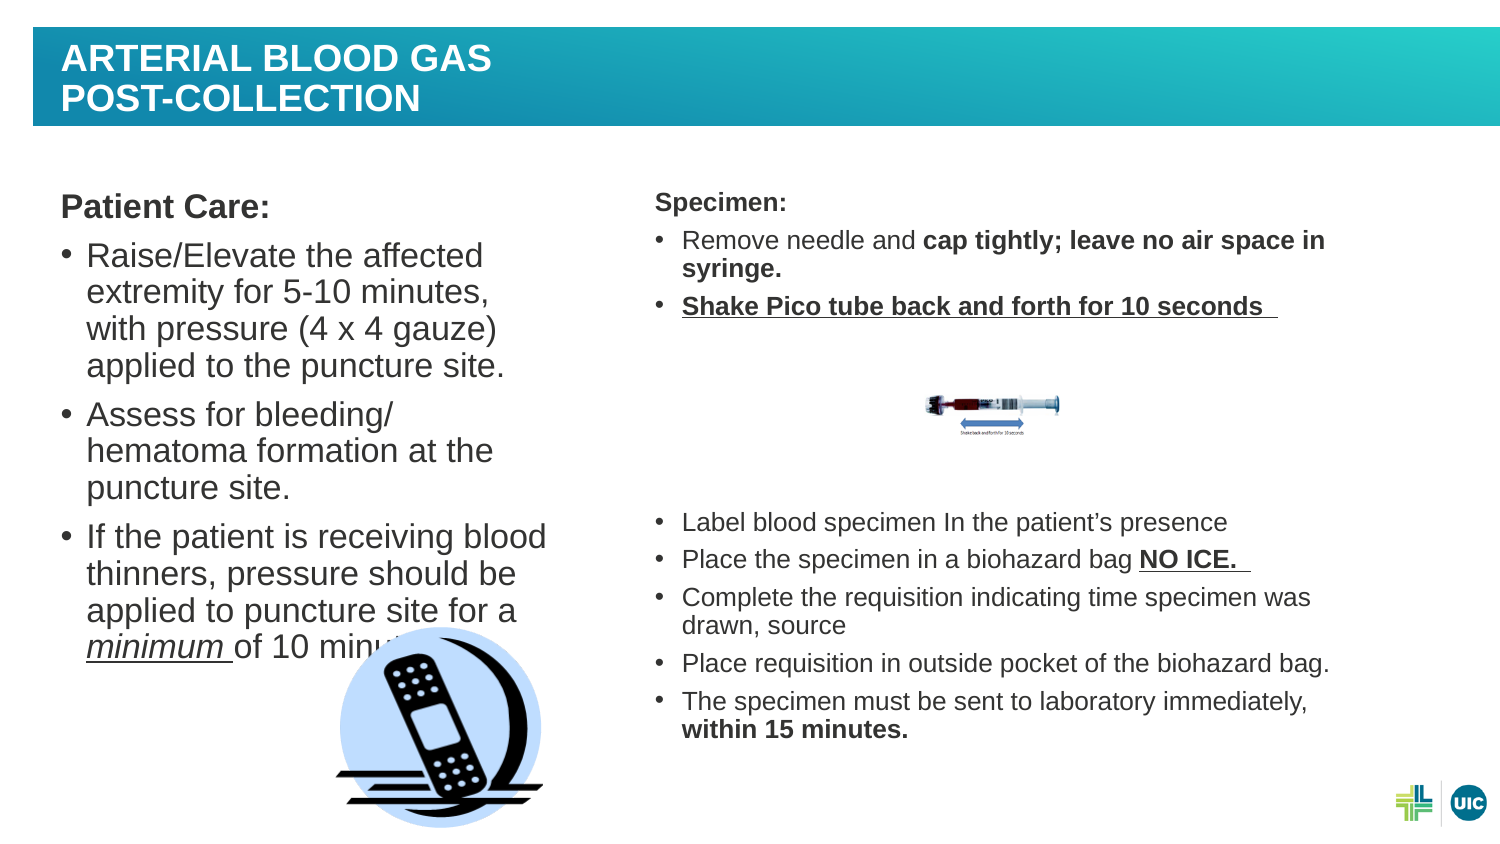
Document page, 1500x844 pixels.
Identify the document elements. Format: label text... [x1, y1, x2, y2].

list Patient Care: Raise/Elevate the affected extremity for 5-10 minutes, with pressure (4 x 4 gauze) applied to the puncture site. Assess for bleeding/ hematoma formation at the puncture site. If the patient is receiving blood thinners, pressure should be applied to puncture site for a minimum of 10 minutes. [45, 181, 567, 699]
picture [1382, 764, 1500, 844]
list Specimen: Remove needle and cap tightly; leave no air space in syringe. Shake Pico tube back and forth for 10 seconds Label blood specimen In the patient’s presence Place the specimen in a biohazard bag NO ICE. Complete the requisition indicating time specimen was drawn, source Place requisition in outside pocket of the biohazard bag. The specimen must be sent to laboratory immediately, within 15 minutes. [639, 181, 1397, 760]
picture [907, 332, 1076, 477]
picture [335, 627, 543, 828]
title ARTERIAL BLOOD GAS Post-Collection [45, 30, 1357, 128]
